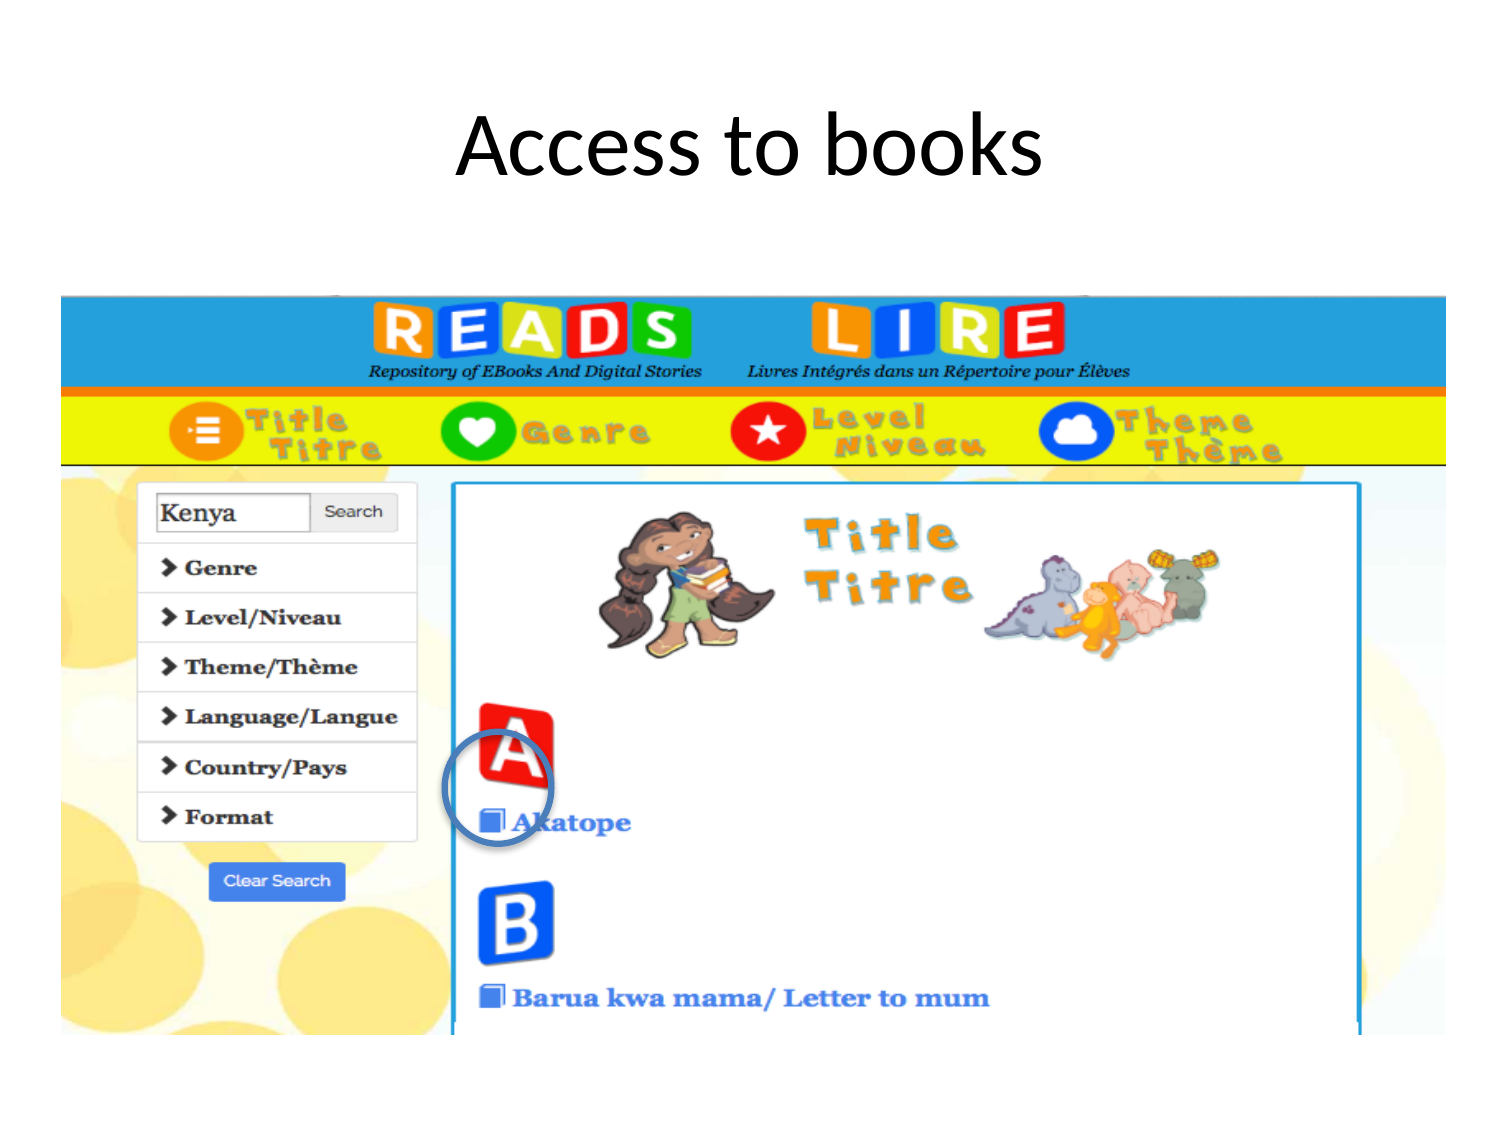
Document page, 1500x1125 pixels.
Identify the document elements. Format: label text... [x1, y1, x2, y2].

title Access to books [75, 45, 1425, 233]
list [60, 295, 1447, 1035]
